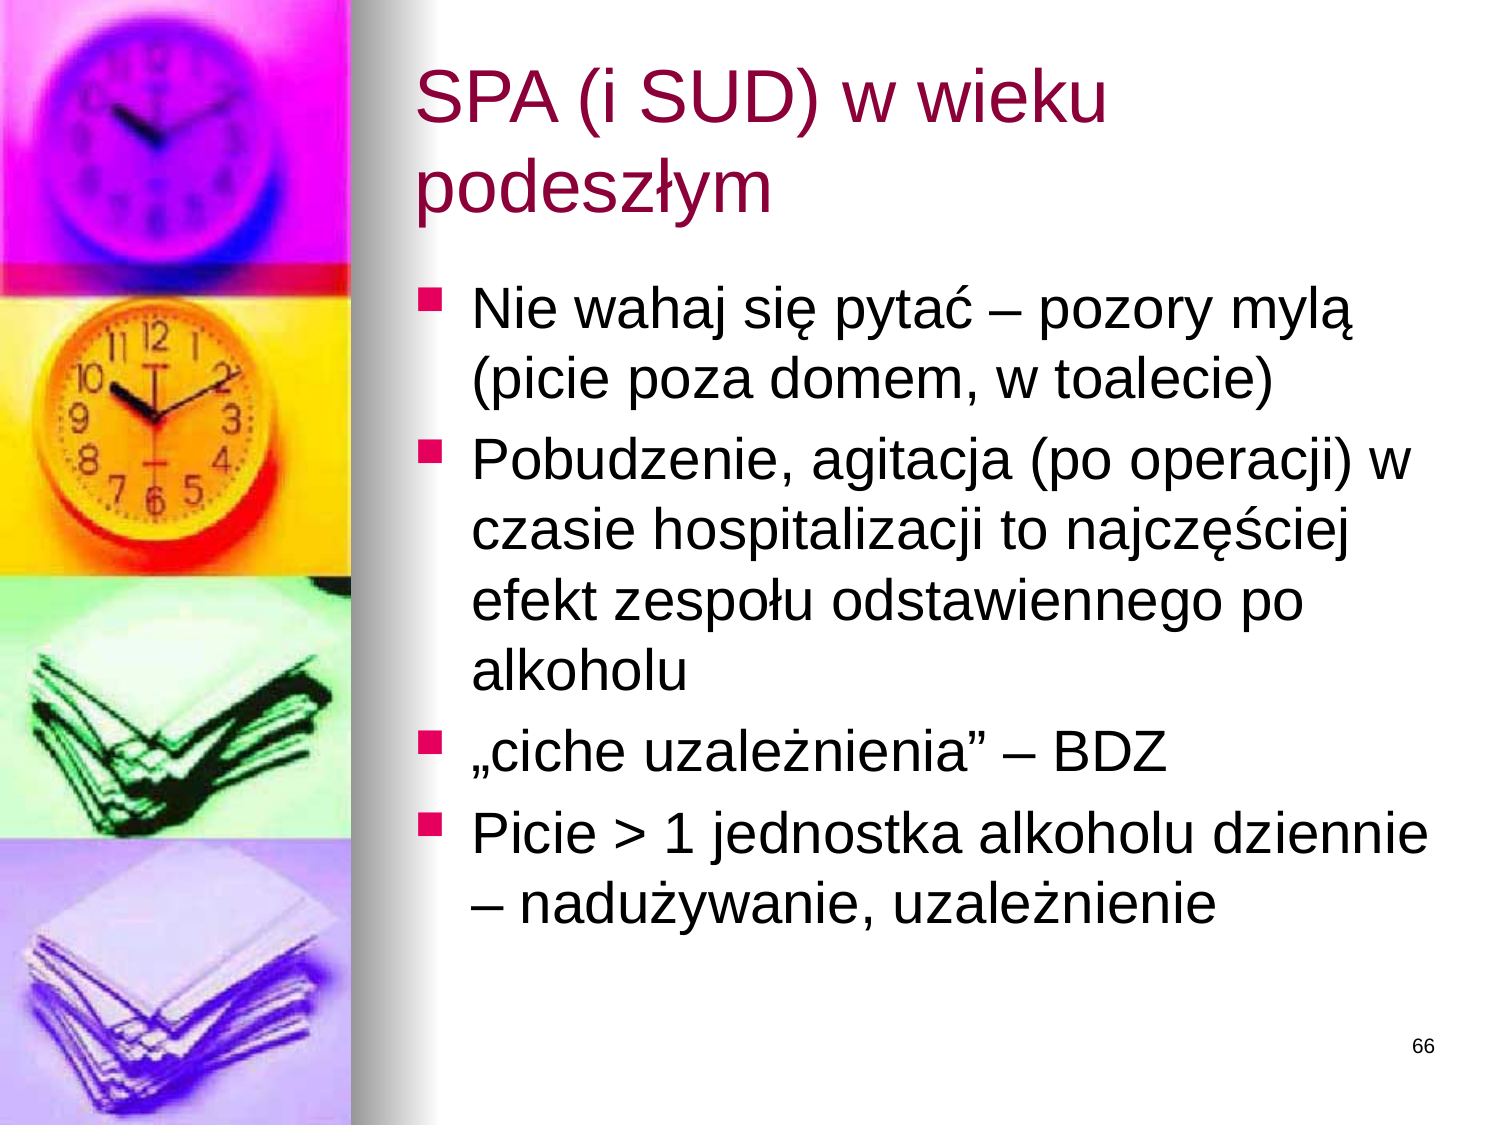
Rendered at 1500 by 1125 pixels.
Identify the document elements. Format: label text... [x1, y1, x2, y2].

title SPA (i SUD) w wieku podeszłym [399, 37, 1451, 238]
picture [0, 0, 351, 1125]
slide_number 66 [1137, 1024, 1451, 1101]
list Nie wahaj się pytać – pozory mylą (picie poza domem, w toalecie) Pobudzenie, agitacja (po operacji) w czasie hospitalizacji to najczęściej efekt zespołu odstawiennego po alkoholu „ciche uzależnienia” – BDZ Picie > 1 jednostka alkoholu dziennie – nadużywanie, uzależnienie [399, 262, 1451, 1001]
